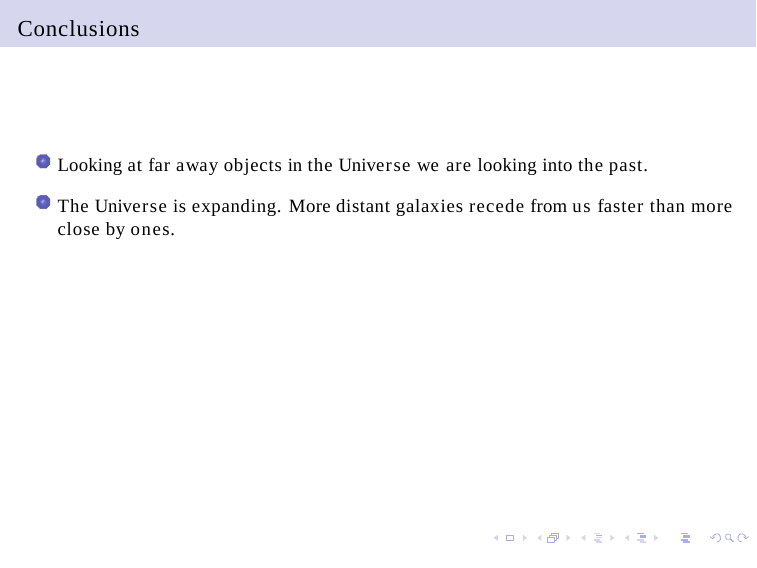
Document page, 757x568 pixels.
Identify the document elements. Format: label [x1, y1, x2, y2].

text_box [0, 0, 756, 567]
